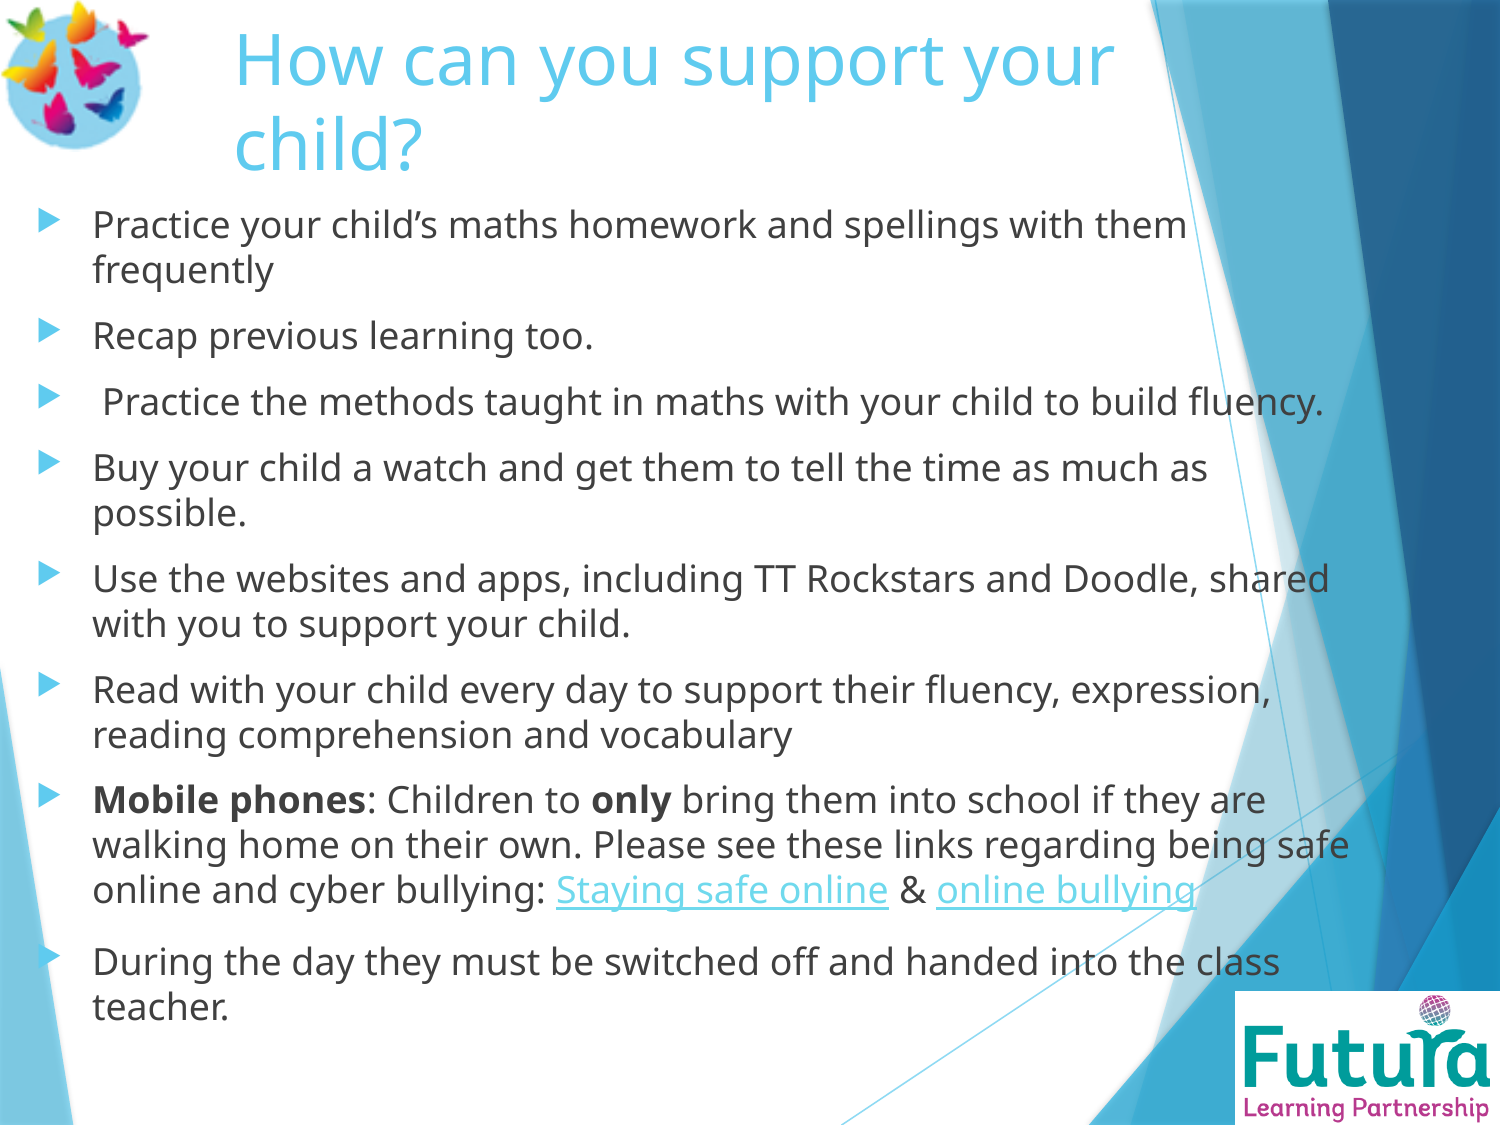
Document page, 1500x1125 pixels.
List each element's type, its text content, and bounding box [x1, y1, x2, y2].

list Practice your child’s maths homework and spellings with them frequently Recap previous learning too. Practice the methods taught in maths with your child to build fluency. Buy your child a watch and get them to tell the time as much as possible. Use the websites and apps, including TT Rockstars and Doodle, shared with you to support your child. Read with your child every day to support their fluency, expression, reading comprehension and vocabulary Mobile phones: Children to only bring them into school if they are walking home on their own. Please see these links regarding being safe online and cyber bullying: Staying safe online & online bullying During the day they must be switched off and handed into the class teacher. [20, 193, 1371, 937]
picture [0, 0, 155, 153]
picture [1235, 991, 1500, 1125]
title How can you support your child? [218, 6, 1500, 194]
